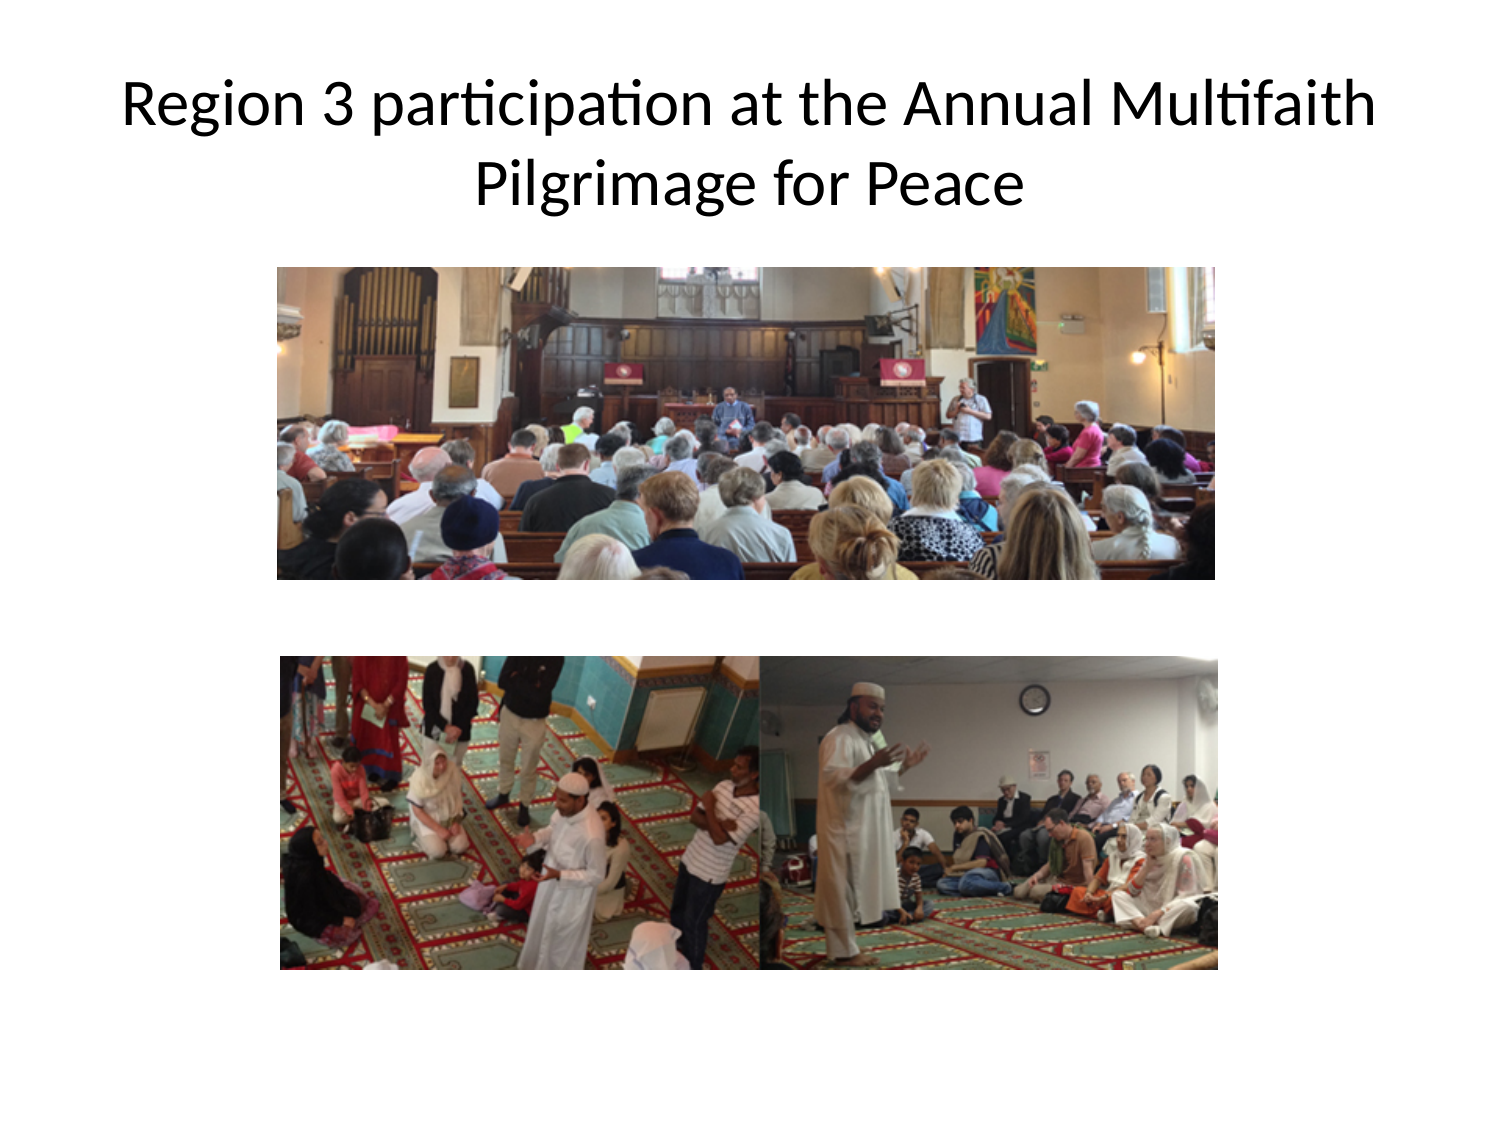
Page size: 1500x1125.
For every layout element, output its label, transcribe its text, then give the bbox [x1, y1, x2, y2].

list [277, 266, 1216, 580]
picture [279, 656, 1218, 970]
title Region 3 participation at the Annual Multifaith Pilgrimage for Peace [75, 45, 1425, 233]
